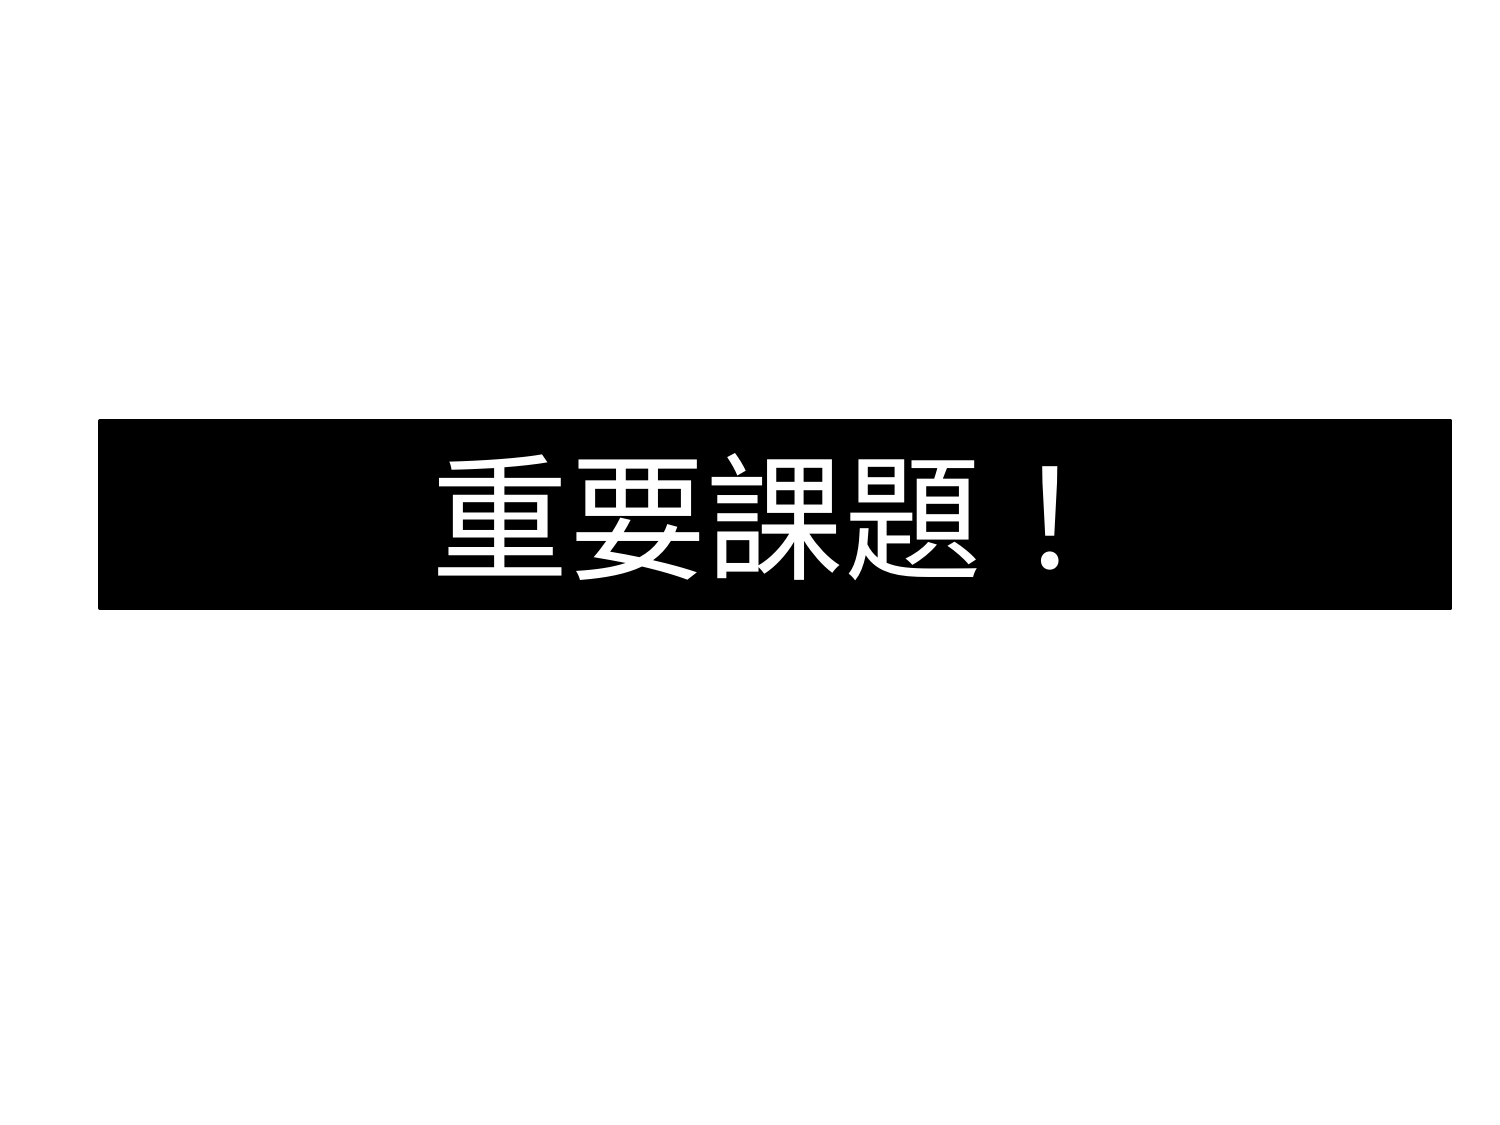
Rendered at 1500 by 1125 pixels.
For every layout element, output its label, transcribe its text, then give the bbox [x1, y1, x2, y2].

title 重要課題！ [98, 419, 1452, 610]
